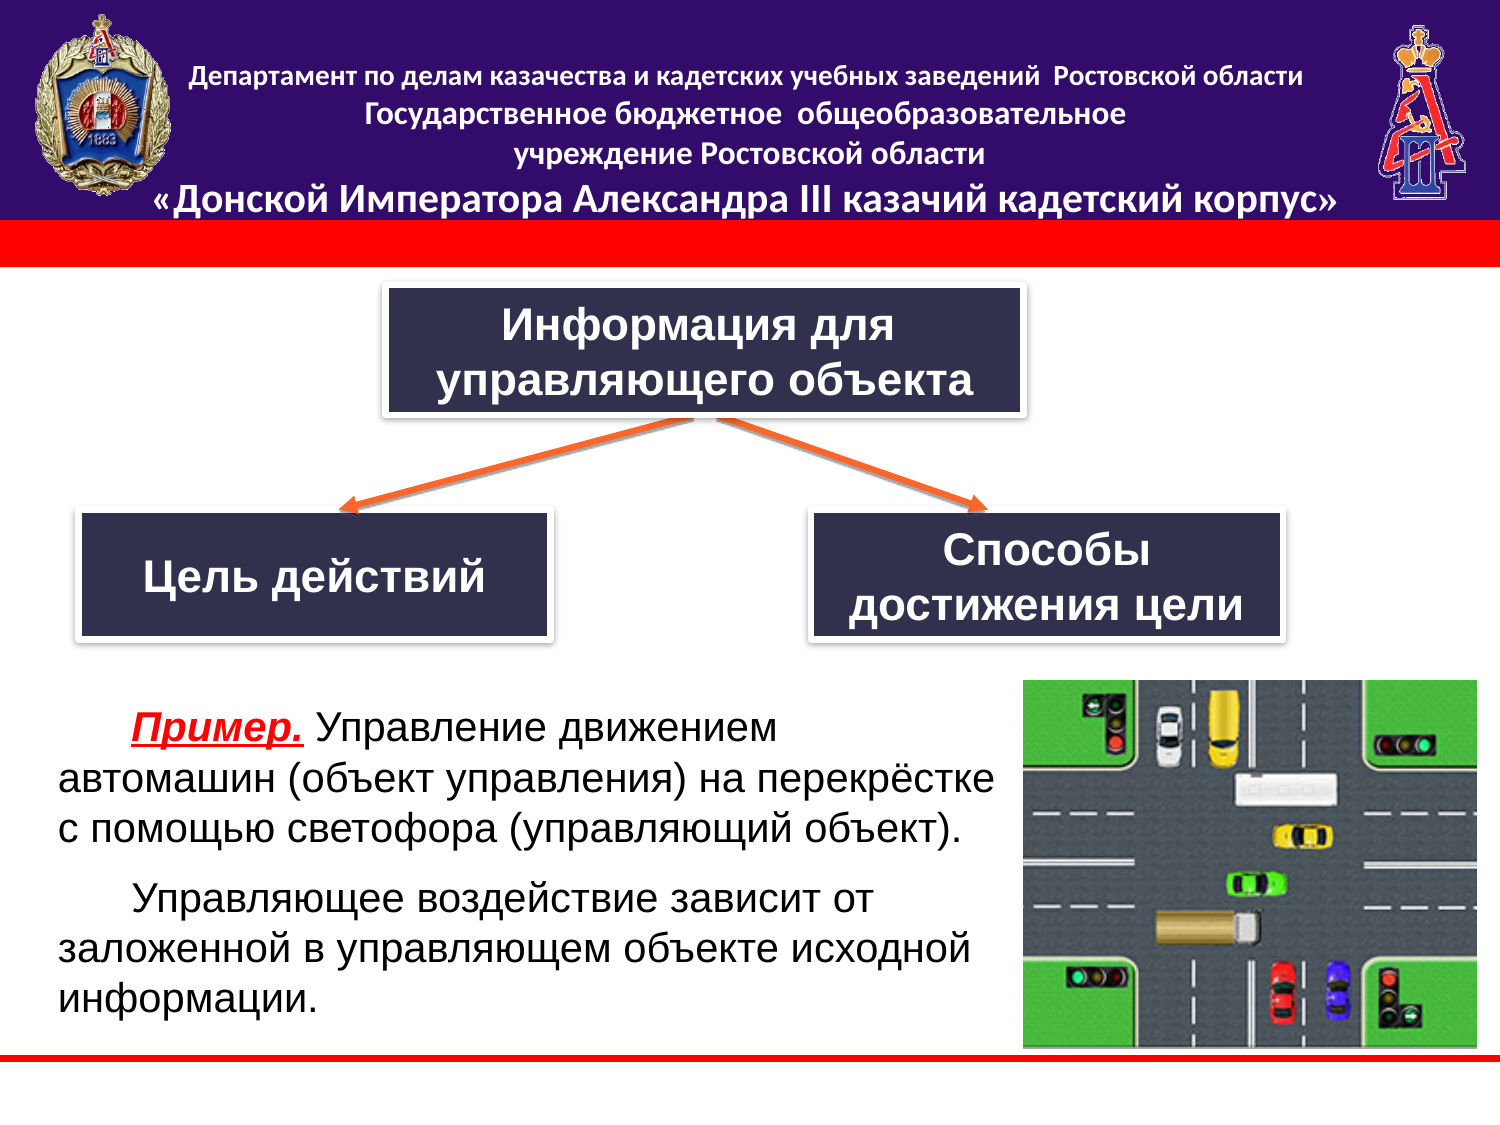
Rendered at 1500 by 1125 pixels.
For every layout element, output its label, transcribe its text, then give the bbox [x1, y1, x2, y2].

title Департамент по делам казачества и кадетских учебных заведений Ростовской области Государственное бюджетное общеобразовательное учреждение Ростовской области «Донской Императора Александра III казачий кадетский корпус» [75, 37, 1425, 241]
text_box [744, 425, 989, 512]
text_box Пример. Управление движением автомашин (объект управления) на перекрёстке с помощью светофора (управляющий объект). Управляющее воздействие зависит от заложенной в управляющем объекте исходной информации. [43, 692, 1012, 1029]
picture [1023, 680, 1477, 1049]
text_box Способы достижения цели [808, 506, 1286, 643]
text_box [0, 0, 1500, 222]
picture [29, 6, 176, 202]
text_box Цель действий [75, 506, 554, 643]
picture [1375, 24, 1467, 202]
text_box Информация для управляющего объекта [382, 282, 1027, 418]
text_box [338, 425, 657, 513]
text_box [0, 222, 1500, 269]
